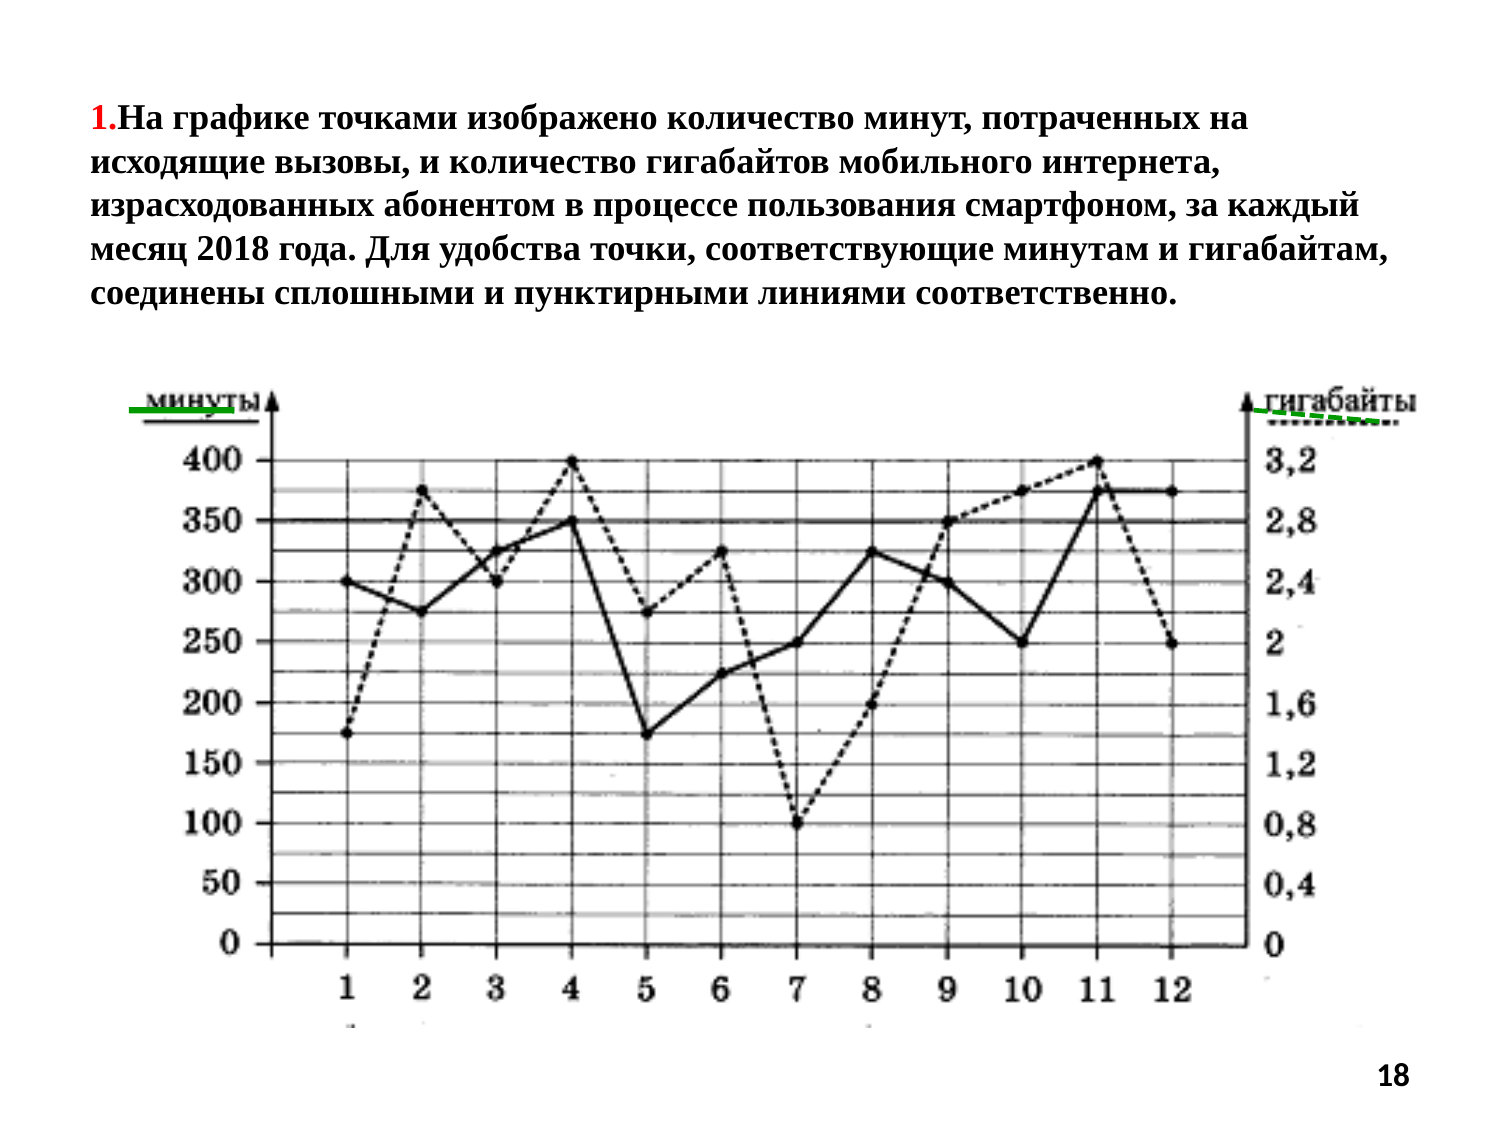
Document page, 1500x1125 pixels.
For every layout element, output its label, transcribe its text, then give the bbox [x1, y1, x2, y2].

picture [99, 359, 1426, 1028]
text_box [1253, 409, 1384, 422]
list 1.На графике точками изображено количество минут, потраченных на исходящие вызовы, и количество гигабайтов мобильного интернета, израсходованных абонентом в процессе пользования смартфоном, за каждый месяц 2018 года. Для удобства точки, соответствующие минутам и гигабайтам, соединены сплошными и пунктирными линиями соответственно. [75, 35, 1425, 352]
slide_number 18 [1074, 1042, 1425, 1103]
